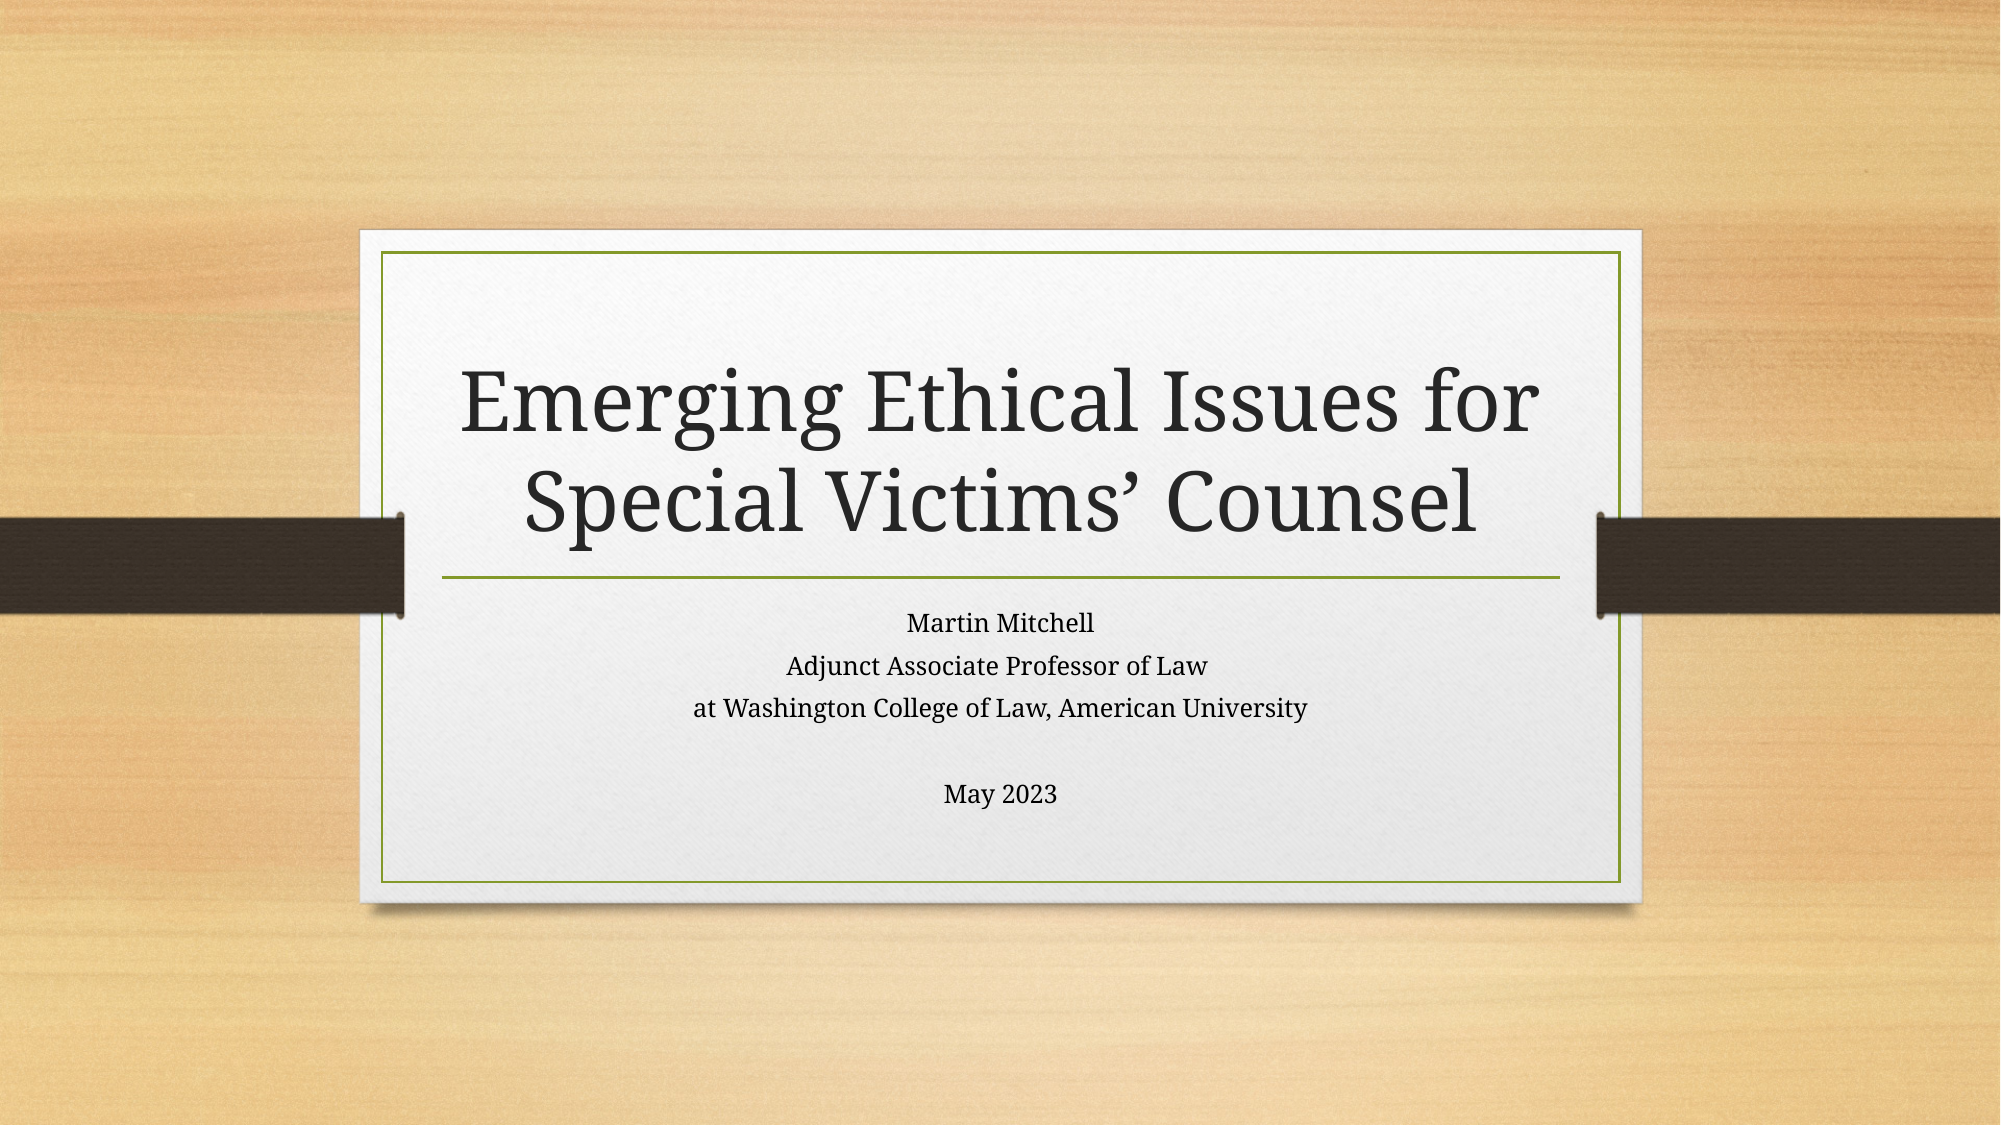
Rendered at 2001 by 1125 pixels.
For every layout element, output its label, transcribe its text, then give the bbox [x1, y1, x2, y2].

picture [0, 0, 2001, 1125]
subtitle Martin Mitchell Adjunct Associate Professor of Law at Washington College of Law, American University May 2023 [441, 600, 1560, 817]
title Emerging Ethical Issues for Special Victims’ Counsel [441, 306, 1560, 556]
